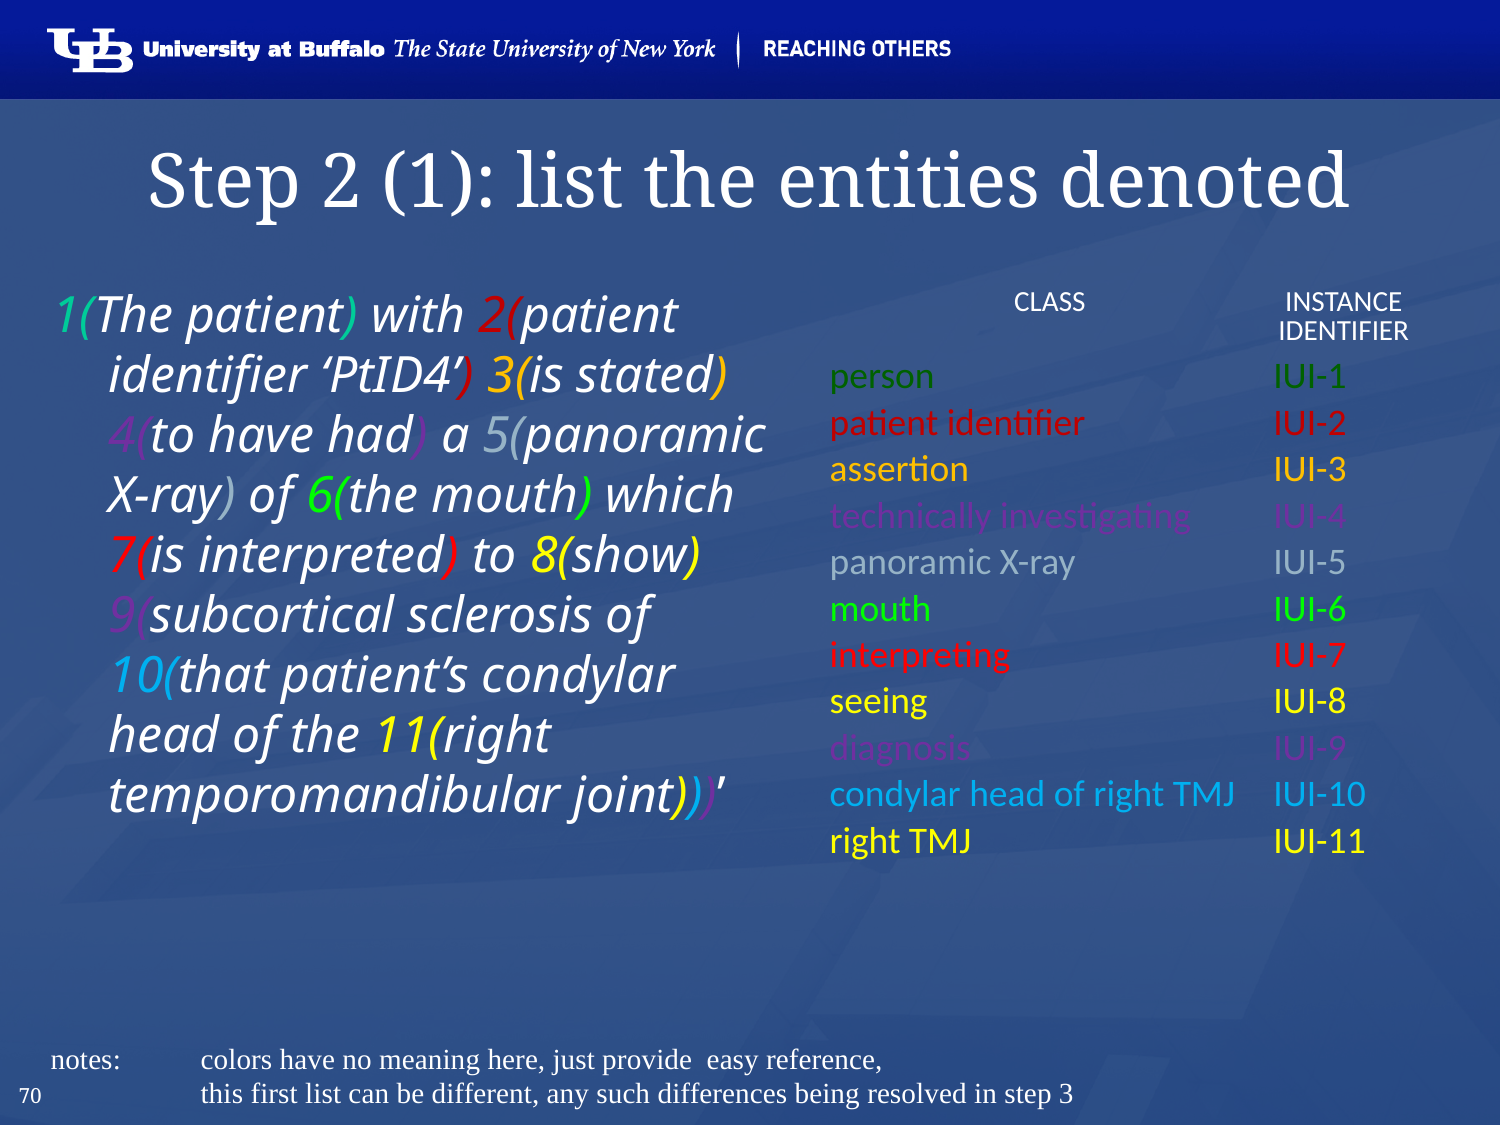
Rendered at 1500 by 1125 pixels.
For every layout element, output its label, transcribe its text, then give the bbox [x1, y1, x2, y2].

table_cell condylar head of right TMJ [828, 777, 1272, 824]
table_cell right TMJ [828, 824, 1272, 870]
table_cell patient identifier [828, 405, 1272, 452]
table_cell IUI-11 [1272, 824, 1416, 870]
table_cell IUI-6 [1272, 591, 1416, 638]
table_cell assertion [828, 452, 1272, 498]
table_cell IUI-8 [1272, 684, 1416, 731]
table_cell IUI-9 [1272, 731, 1416, 777]
table_cell IUI-10 [1272, 777, 1416, 824]
table_cell IUI-4 [1272, 498, 1416, 545]
table_header INSTANCE IDENTIFIER [1272, 287, 1416, 359]
table_cell mouth [828, 591, 1272, 638]
text_box notes: colors have no meaning here, just provide easy reference, this first list can be different, any such differences being resolved in step 3 [35, 1032, 1445, 1118]
table_cell technically investigating [828, 498, 1272, 545]
table_header CLASS [828, 287, 1272, 359]
table_cell interpreting [828, 638, 1272, 684]
picture [0, 0, 1500, 99]
table_cell IUI-7 [1272, 638, 1416, 684]
table_cell IUI-3 [1272, 452, 1416, 498]
table_cell seeing [828, 684, 1272, 731]
title Step 2 (1): list the entities denoted [37, 125, 1463, 250]
table_cell IUI-2 [1272, 405, 1416, 452]
table_cell IUI-1 [1272, 359, 1416, 405]
table_cell diagnosis [828, 731, 1272, 777]
table_cell IUI-5 [1272, 545, 1416, 591]
list 1(The patient) with 2(patient identifier ‘PtID4’) 3(is stated) 4(to have had) a 5(panoramic X-ray) of 6(the mouth) which 7(is interpreted) to 8(show) 9(subcortical sclerosis of 10(that patient’s condylar head of the 11(right temporomandibular joint)))’ [37, 275, 788, 1032]
table_cell person [828, 359, 1272, 405]
table_cell panoramic X-ray [828, 545, 1272, 591]
